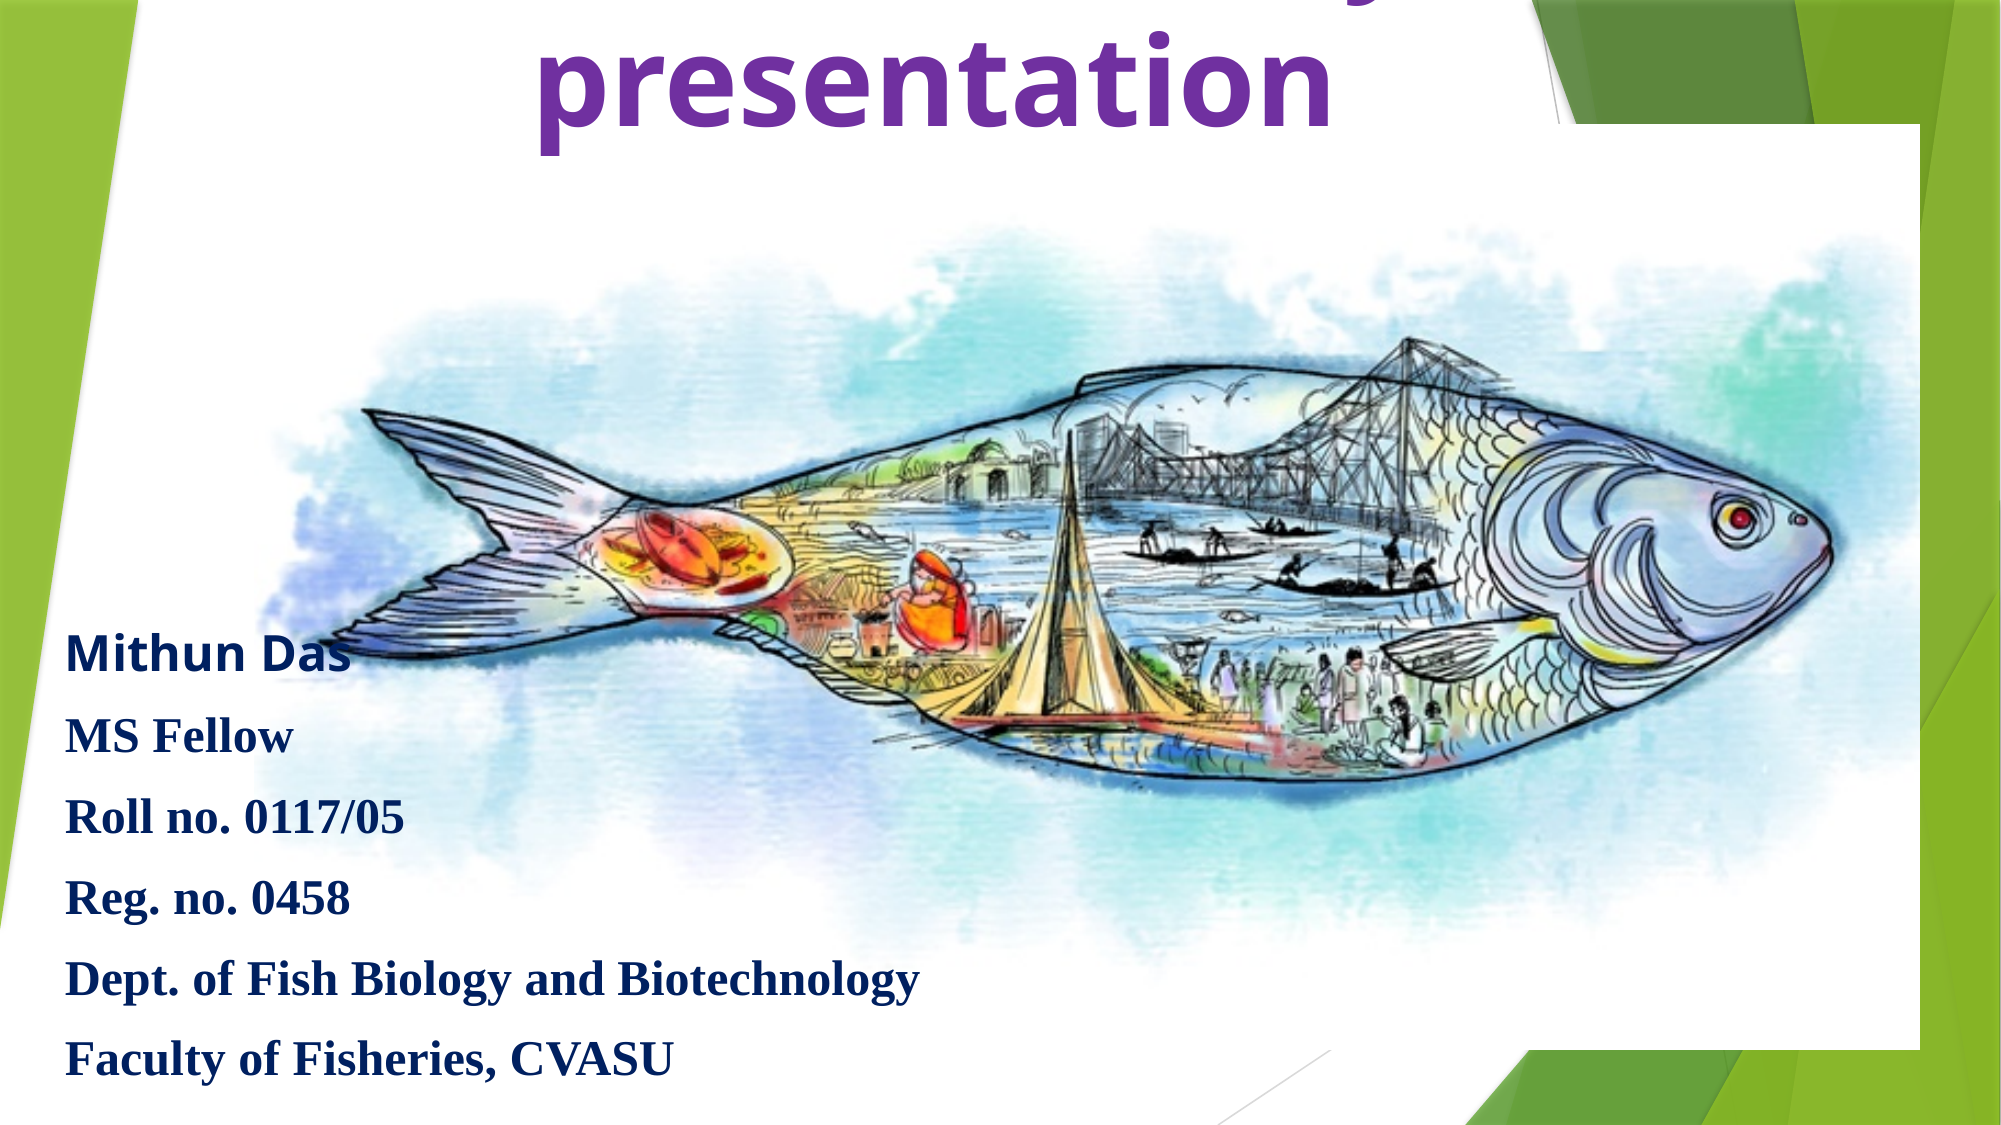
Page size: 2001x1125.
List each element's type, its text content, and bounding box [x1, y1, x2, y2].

picture [253, 123, 1921, 1051]
subtitle Mithun Das MS Fellow Roll no. 0117/05 Reg. no. 0458 Dept. of Fish Biology and Biotechnology Faculty of Fisheries, CVASU [49, 614, 1324, 1100]
title Welcome to my presentation [98, 39, 1772, 160]
